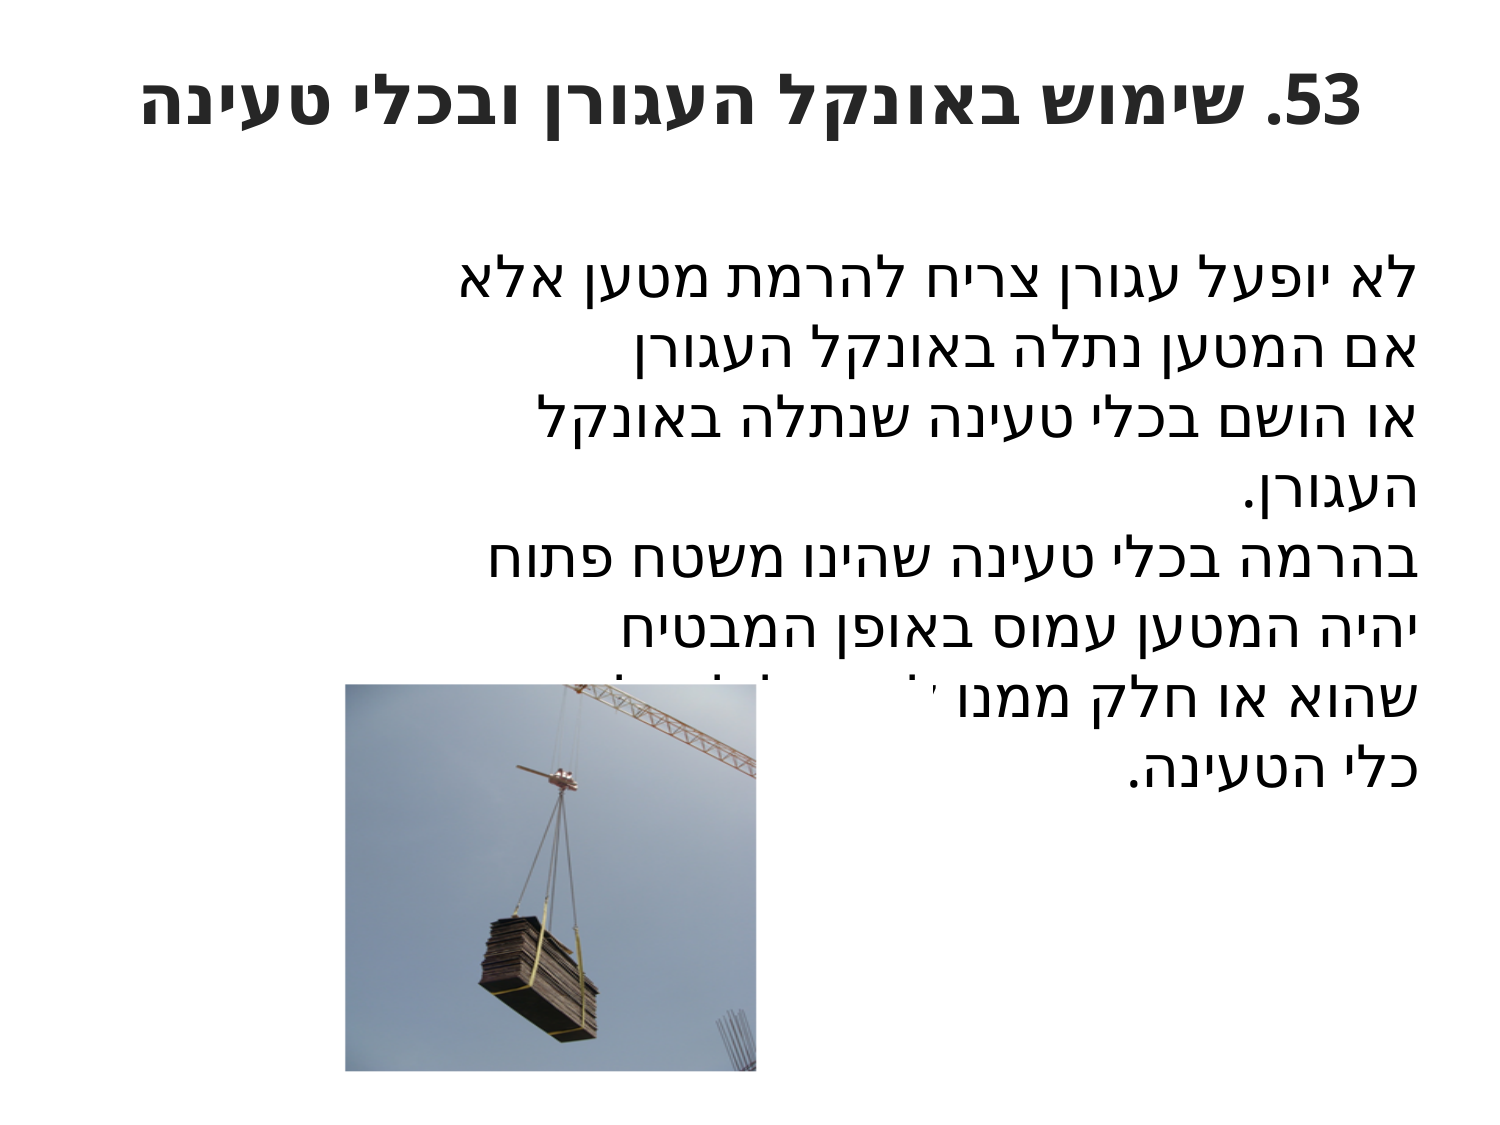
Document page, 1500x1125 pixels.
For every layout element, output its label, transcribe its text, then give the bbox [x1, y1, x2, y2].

picture [182, 680, 934, 1078]
title 53. שימוש באונקל העגורן ובכלי טעינה [75, 45, 1425, 233]
text_box לא יופעל עגורן צריח להרמת מטען אלא אם המטען נתלה באונקל העגורן או הושם בכלי טעינה שנתלה באונקל העגורן. בהרמה בכלי טעינה שהינו משטח פתוח יהיה המטען עמוס באופן המבטיח שהוא או חלק ממנו לא יכול ליפול מתוך כלי הטעינה. [375, 231, 1436, 807]
